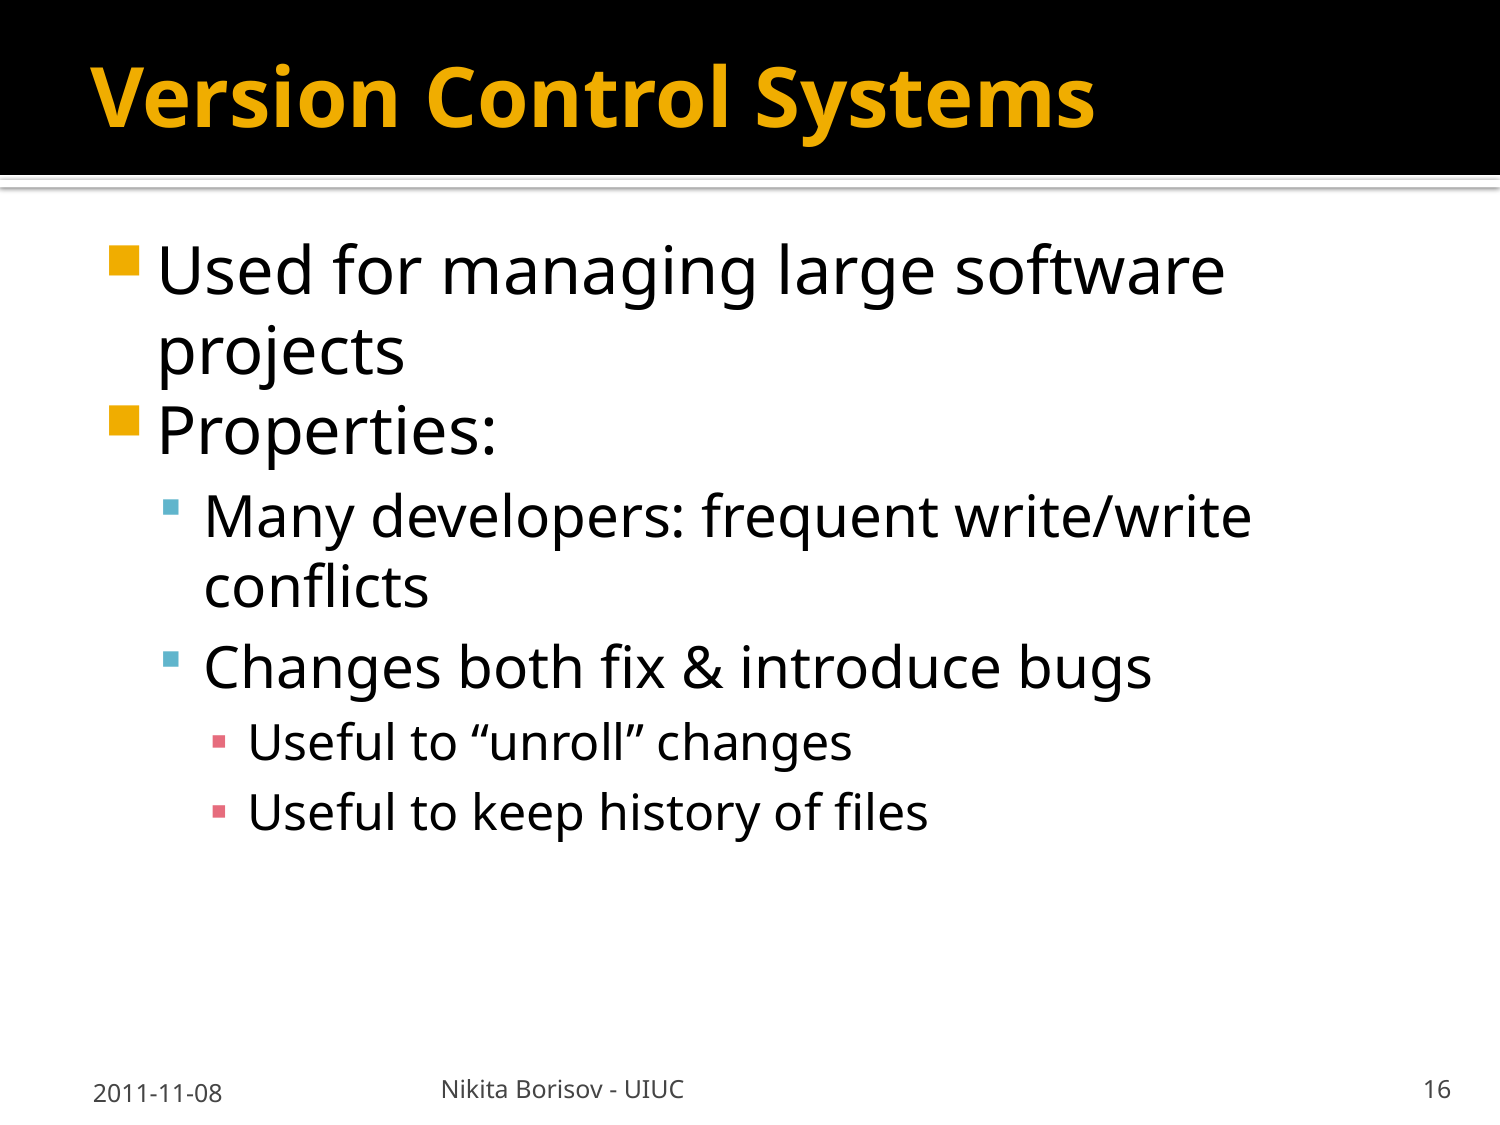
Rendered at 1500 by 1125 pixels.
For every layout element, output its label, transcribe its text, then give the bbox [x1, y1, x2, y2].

footer Nikita Borisov - UIUC [433, 1062, 1337, 1108]
list Used for managing large software projects Properties: Many developers: frequent write/write conflicts Changes both fix & introduce bugs Useful to “unroll” changes Useful to keep history of files [75, 212, 1425, 1050]
title Version Control Systems [75, 12, 1425, 175]
slide_number 16 [1345, 1062, 1467, 1108]
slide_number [75, 1062, 425, 1108]
